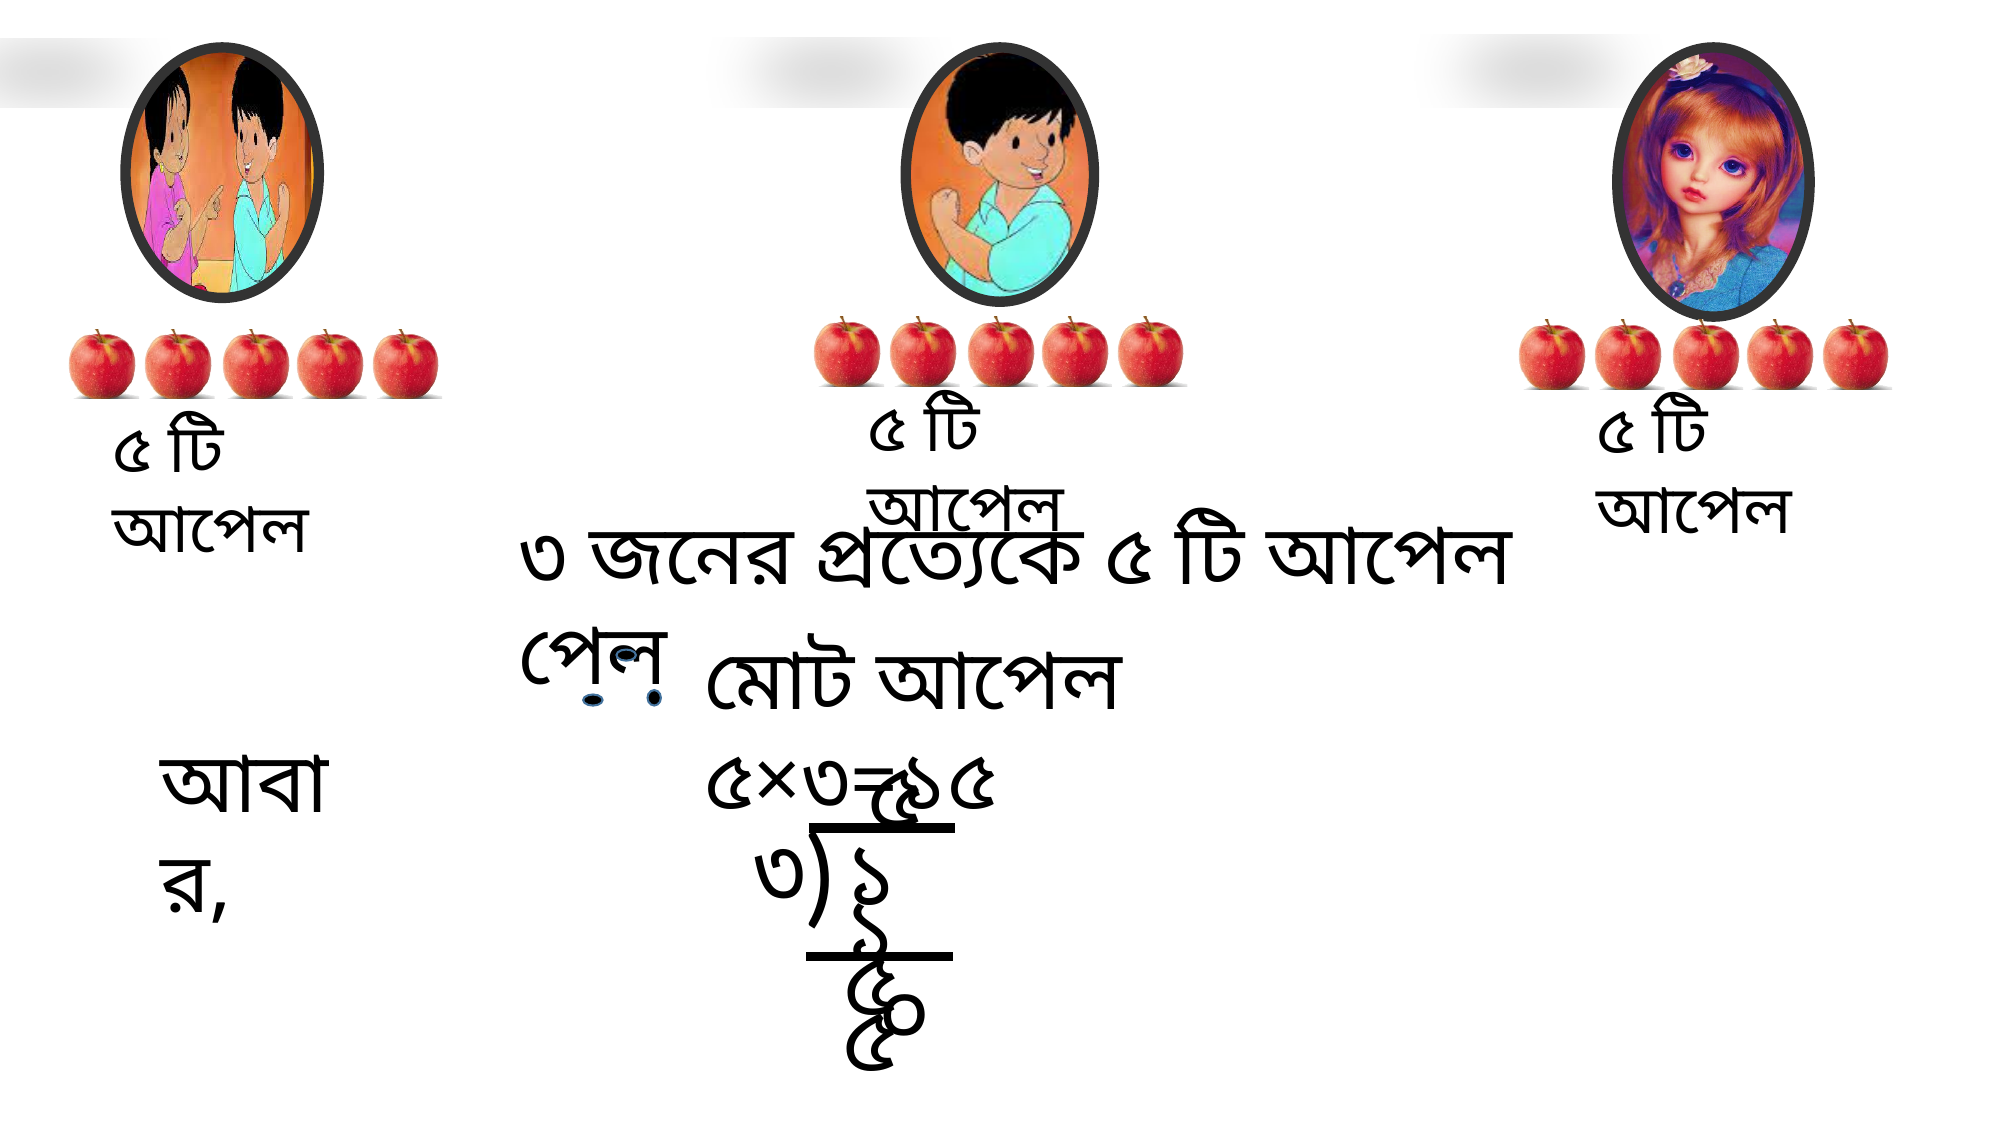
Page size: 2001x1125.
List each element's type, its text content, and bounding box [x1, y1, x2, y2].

picture [125, 47, 319, 298]
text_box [737, 794, 956, 946]
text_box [1513, 319, 1893, 390]
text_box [583, 618, 1342, 735]
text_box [63, 329, 443, 399]
text_box আবার, [145, 721, 365, 937]
text_box ৫ টি আপেল [853, 387, 1140, 493]
picture [905, 47, 1095, 302]
text_box ১৫ [827, 946, 862, 952]
text_box ১৫ [827, 961, 950, 1097]
text_box ৫ টি আপেল [1581, 390, 1862, 555]
text_box ৩ জনের প্রত্যেকে ৫ টি আপেল পেল [503, 493, 1590, 709]
text_box ০ [862, 957, 937, 1070]
picture [1617, 47, 1810, 317]
text_box ১৫ [937, 946, 950, 952]
text_box ৫ টি আপেল [97, 399, 400, 574]
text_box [808, 316, 1188, 387]
text_box ০ [862, 946, 937, 956]
text_box ৫ [852, 735, 937, 794]
